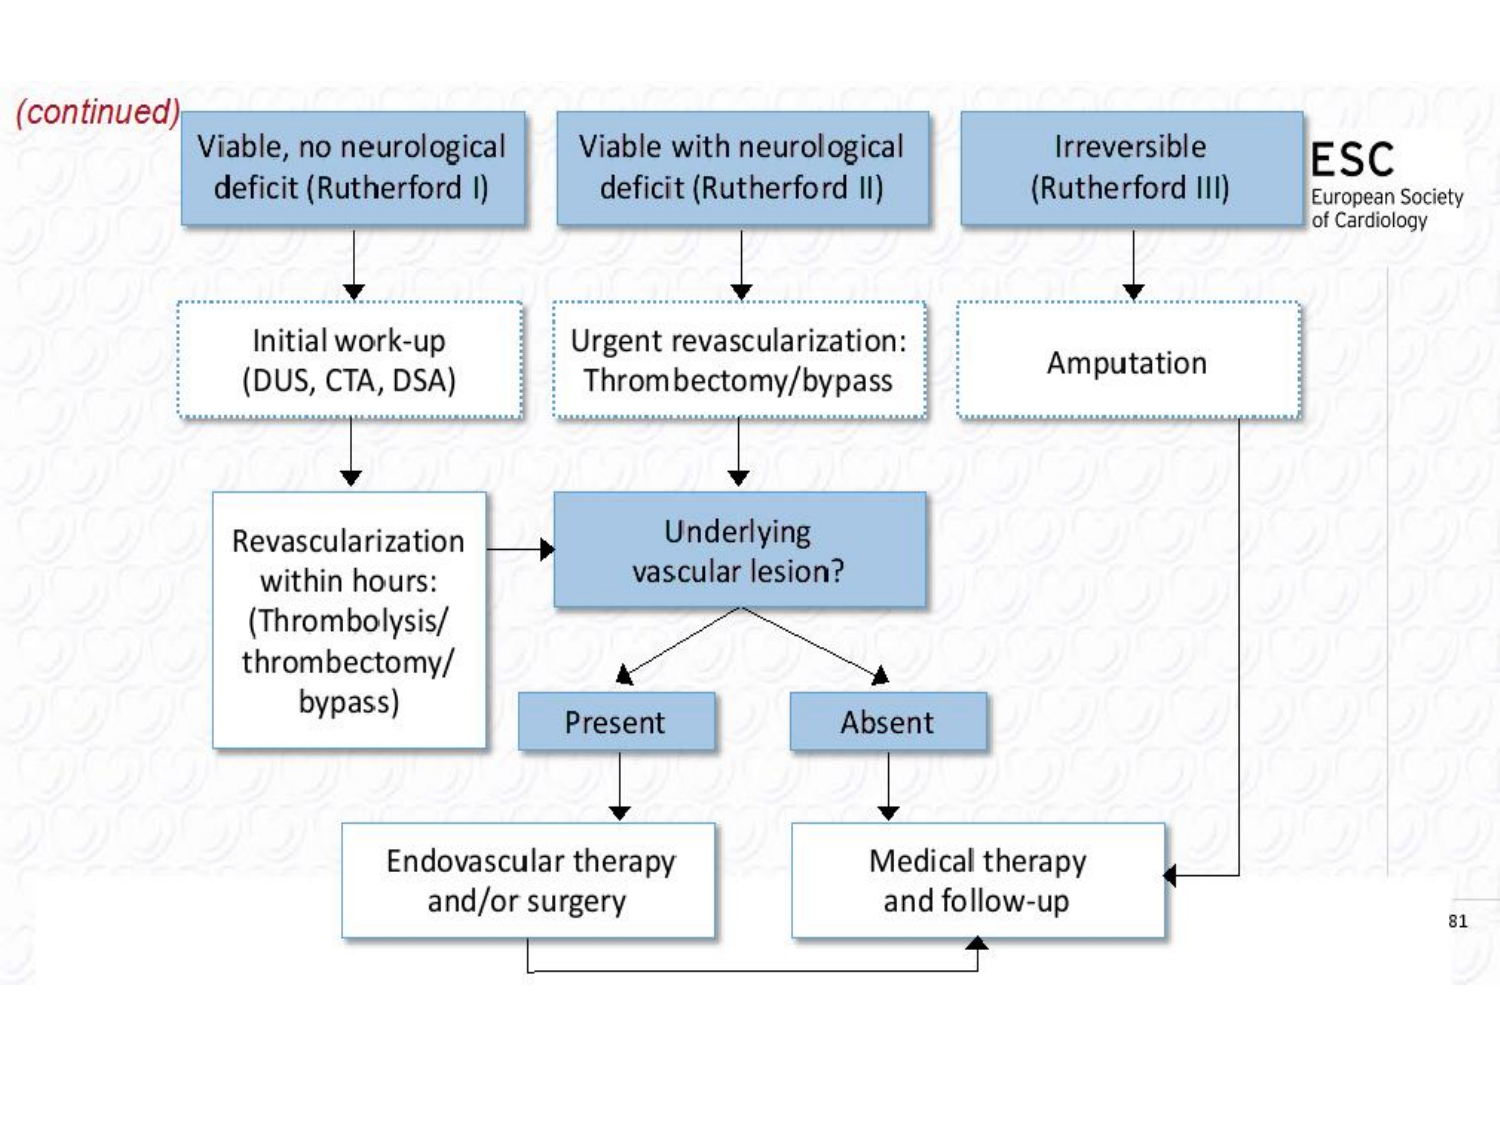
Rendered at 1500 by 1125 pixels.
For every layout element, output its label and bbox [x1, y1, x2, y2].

picture [0, 81, 1500, 985]
